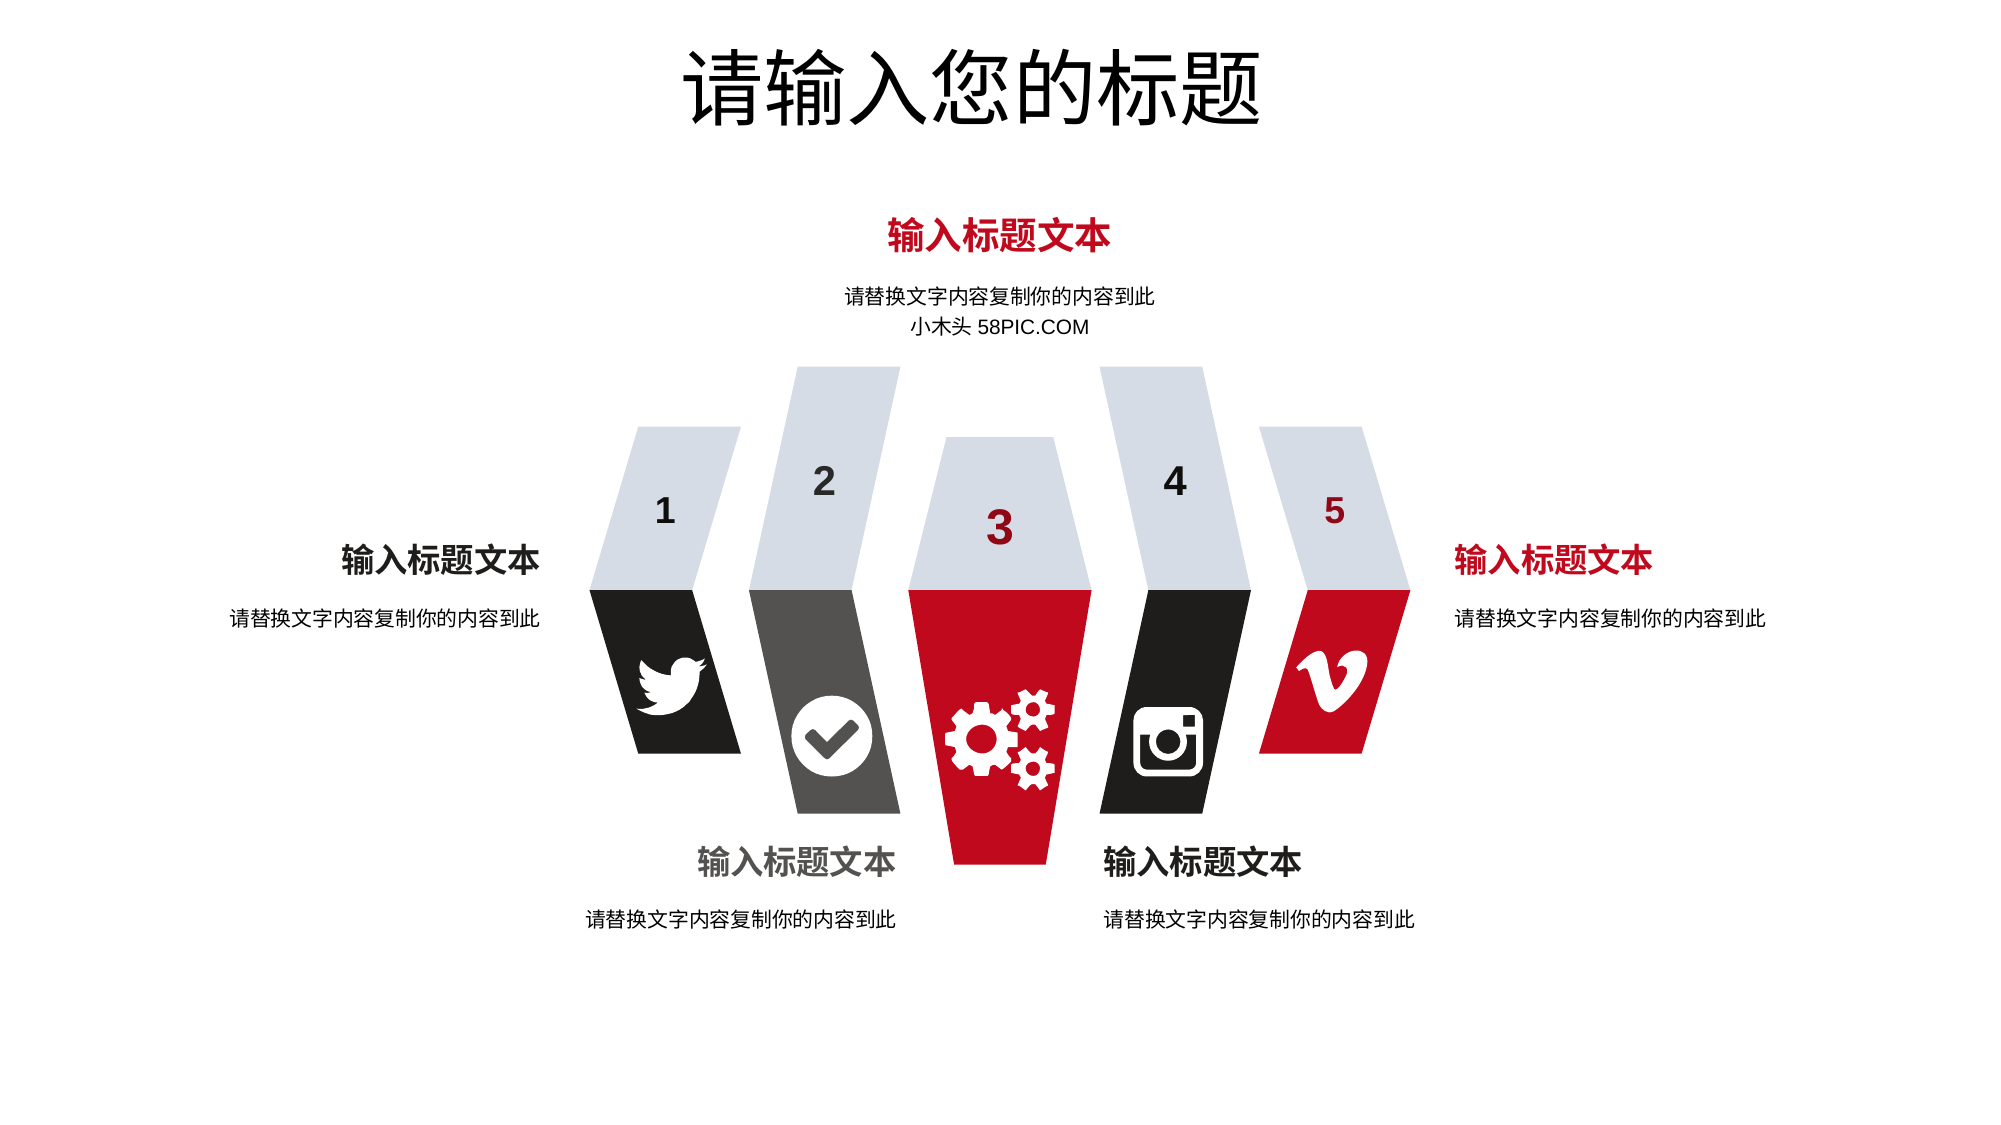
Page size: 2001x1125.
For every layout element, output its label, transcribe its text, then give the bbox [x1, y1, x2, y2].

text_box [1258, 426, 1847, 754]
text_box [513, 366, 909, 979]
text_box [1091, 366, 1495, 979]
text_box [834, 207, 1166, 865]
text_box 请输入您的标题 [665, 28, 1279, 144]
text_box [157, 426, 741, 754]
